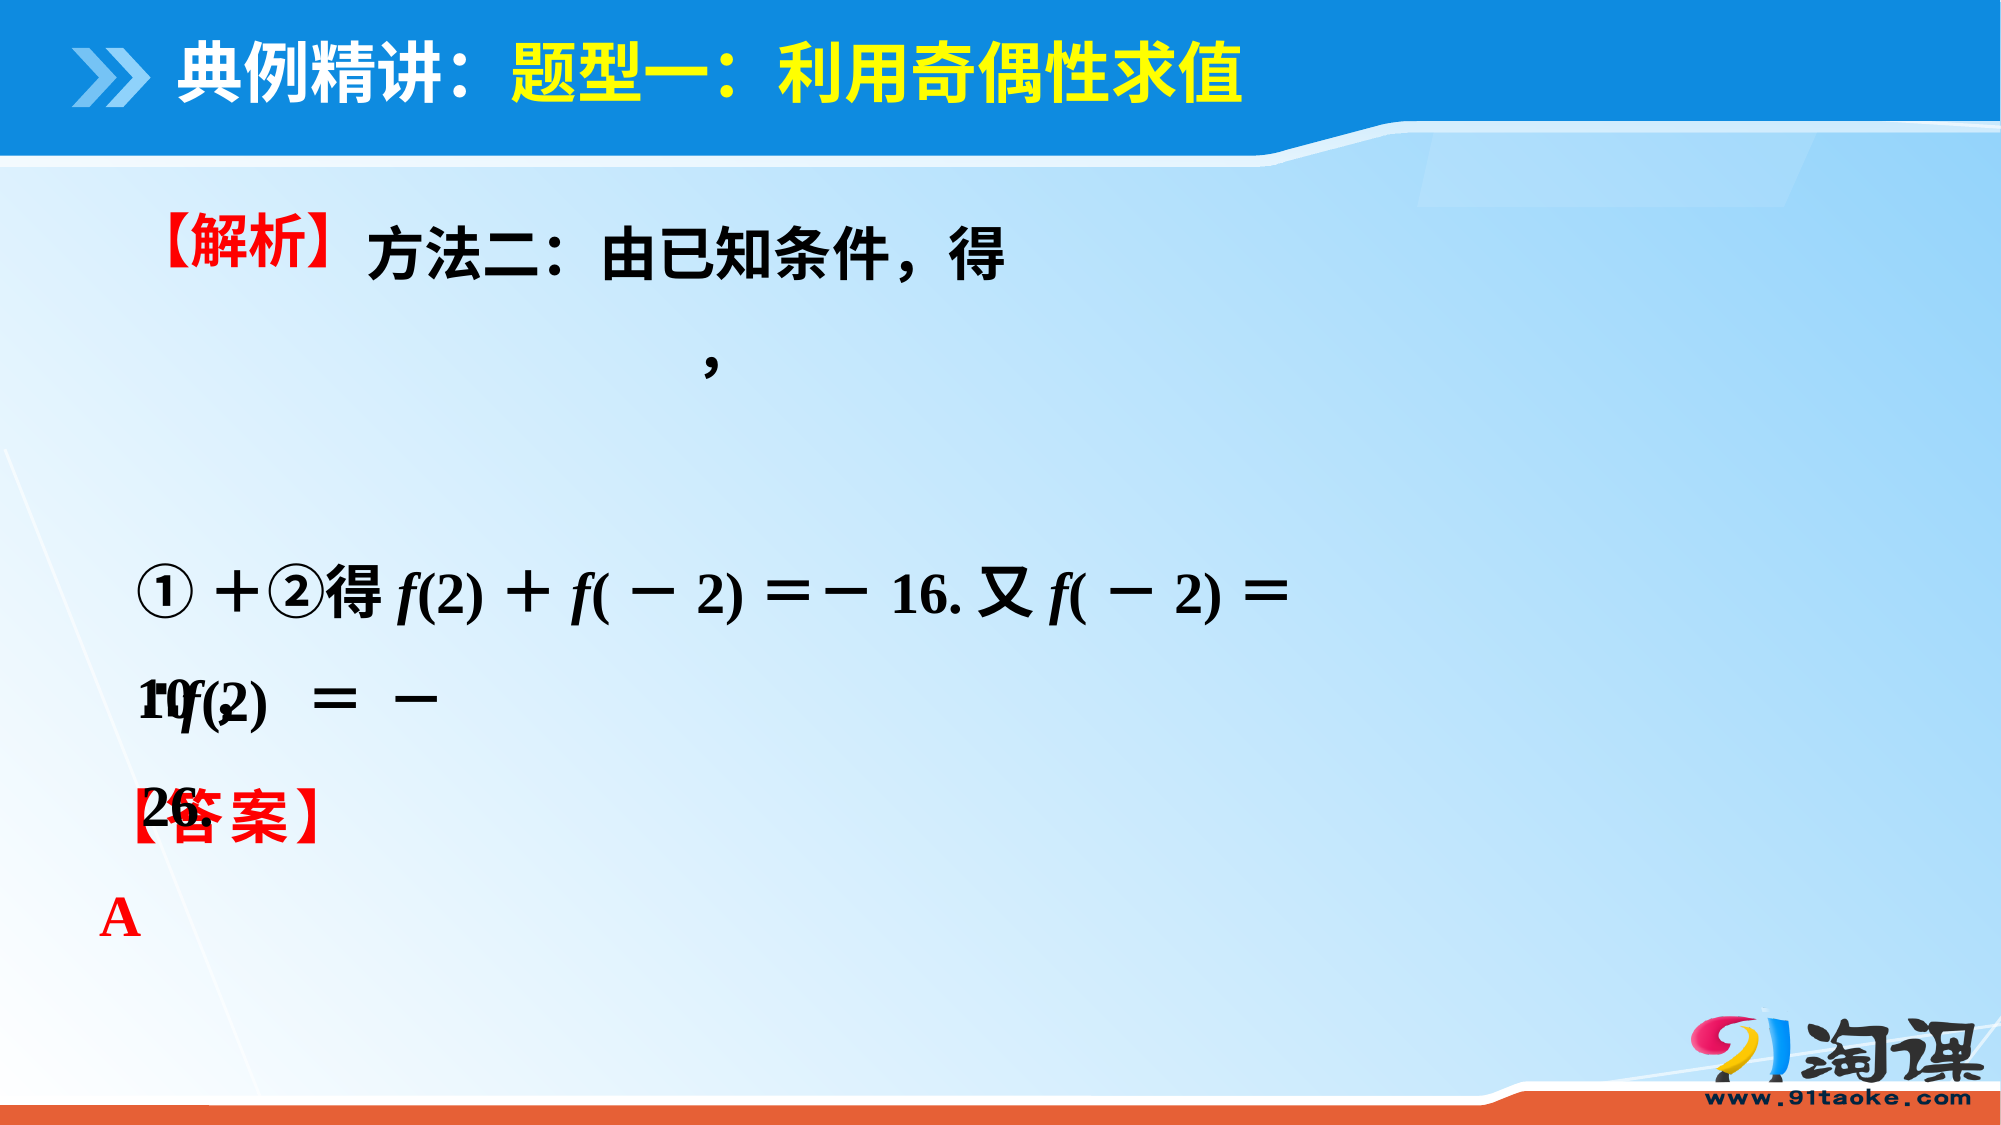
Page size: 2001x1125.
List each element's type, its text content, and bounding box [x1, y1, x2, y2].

text_box ∴f(2)＝－26. [126, 621, 474, 741]
title 典例精讲：题型一：利用奇偶性求值 [161, 30, 1757, 110]
picture [1680, 1003, 1993, 1120]
text_box 【答案】 A [85, 744, 449, 858]
text_box ①＋②得f(2)＋f(－2)＝－16.又f(－2)＝10， [121, 513, 1317, 738]
text_box 方法二：由已知条件，得 [251, 174, 1759, 295]
text_box 【解析】 [117, 196, 251, 281]
